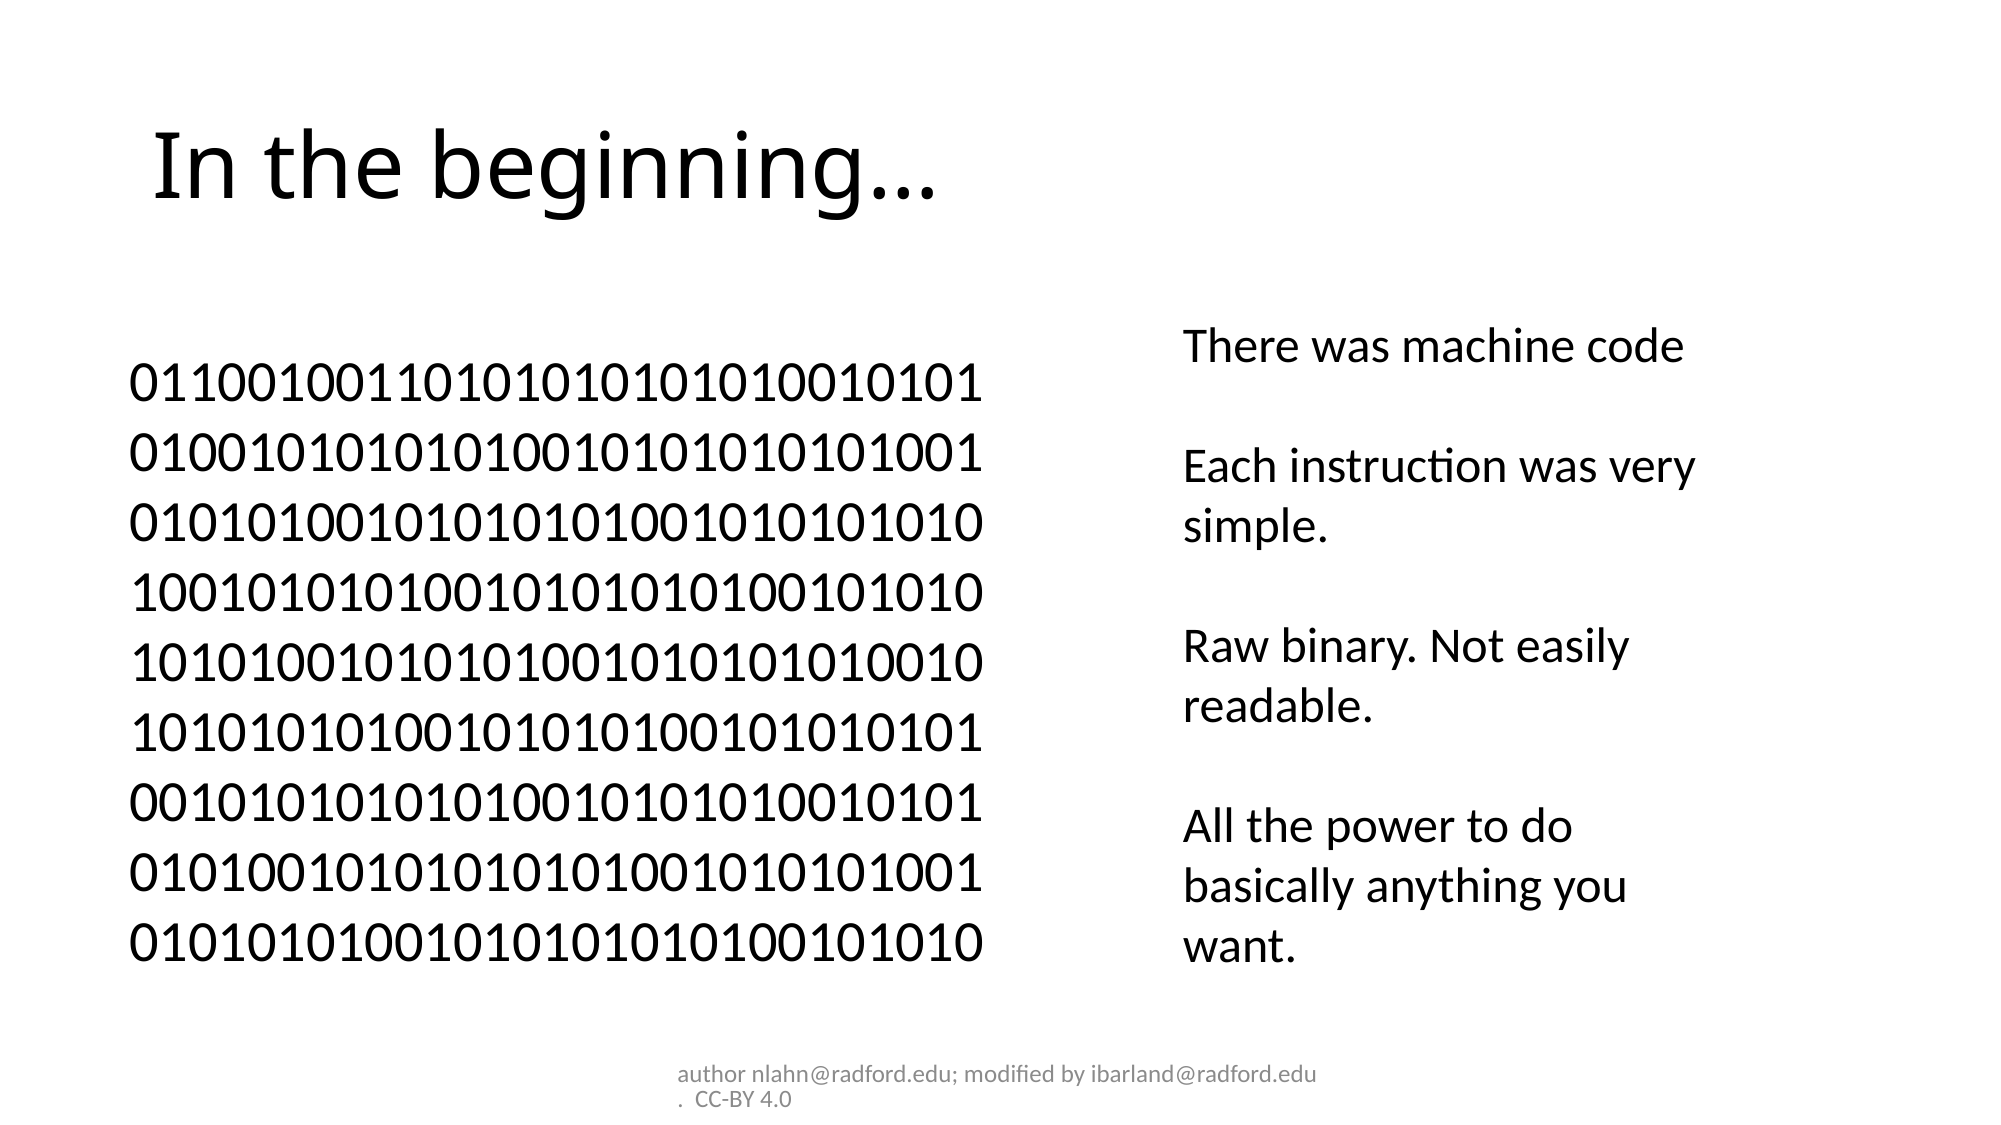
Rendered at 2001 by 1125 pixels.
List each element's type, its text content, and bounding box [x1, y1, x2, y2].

footer author nlahn@radford.edu; modified by ibarland@radford.edu. CC-BY 4.0 [662, 1042, 1338, 1103]
text_box There was machine code Each instruction was very simple. Raw binary. Not easily readable. All the power to do basically anything you want. [1168, 305, 1764, 980]
text_box 011001001101010101010100101010100101010101001010101010100101010100101010101001010101010100101010100101010101001010101010100101010100101010101001010101010100101010100101010101001010101010100101010100101010101001010101010100101010100101010101001010101010100101010 [114, 335, 1025, 981]
title In the beginning… [137, 59, 1863, 278]
